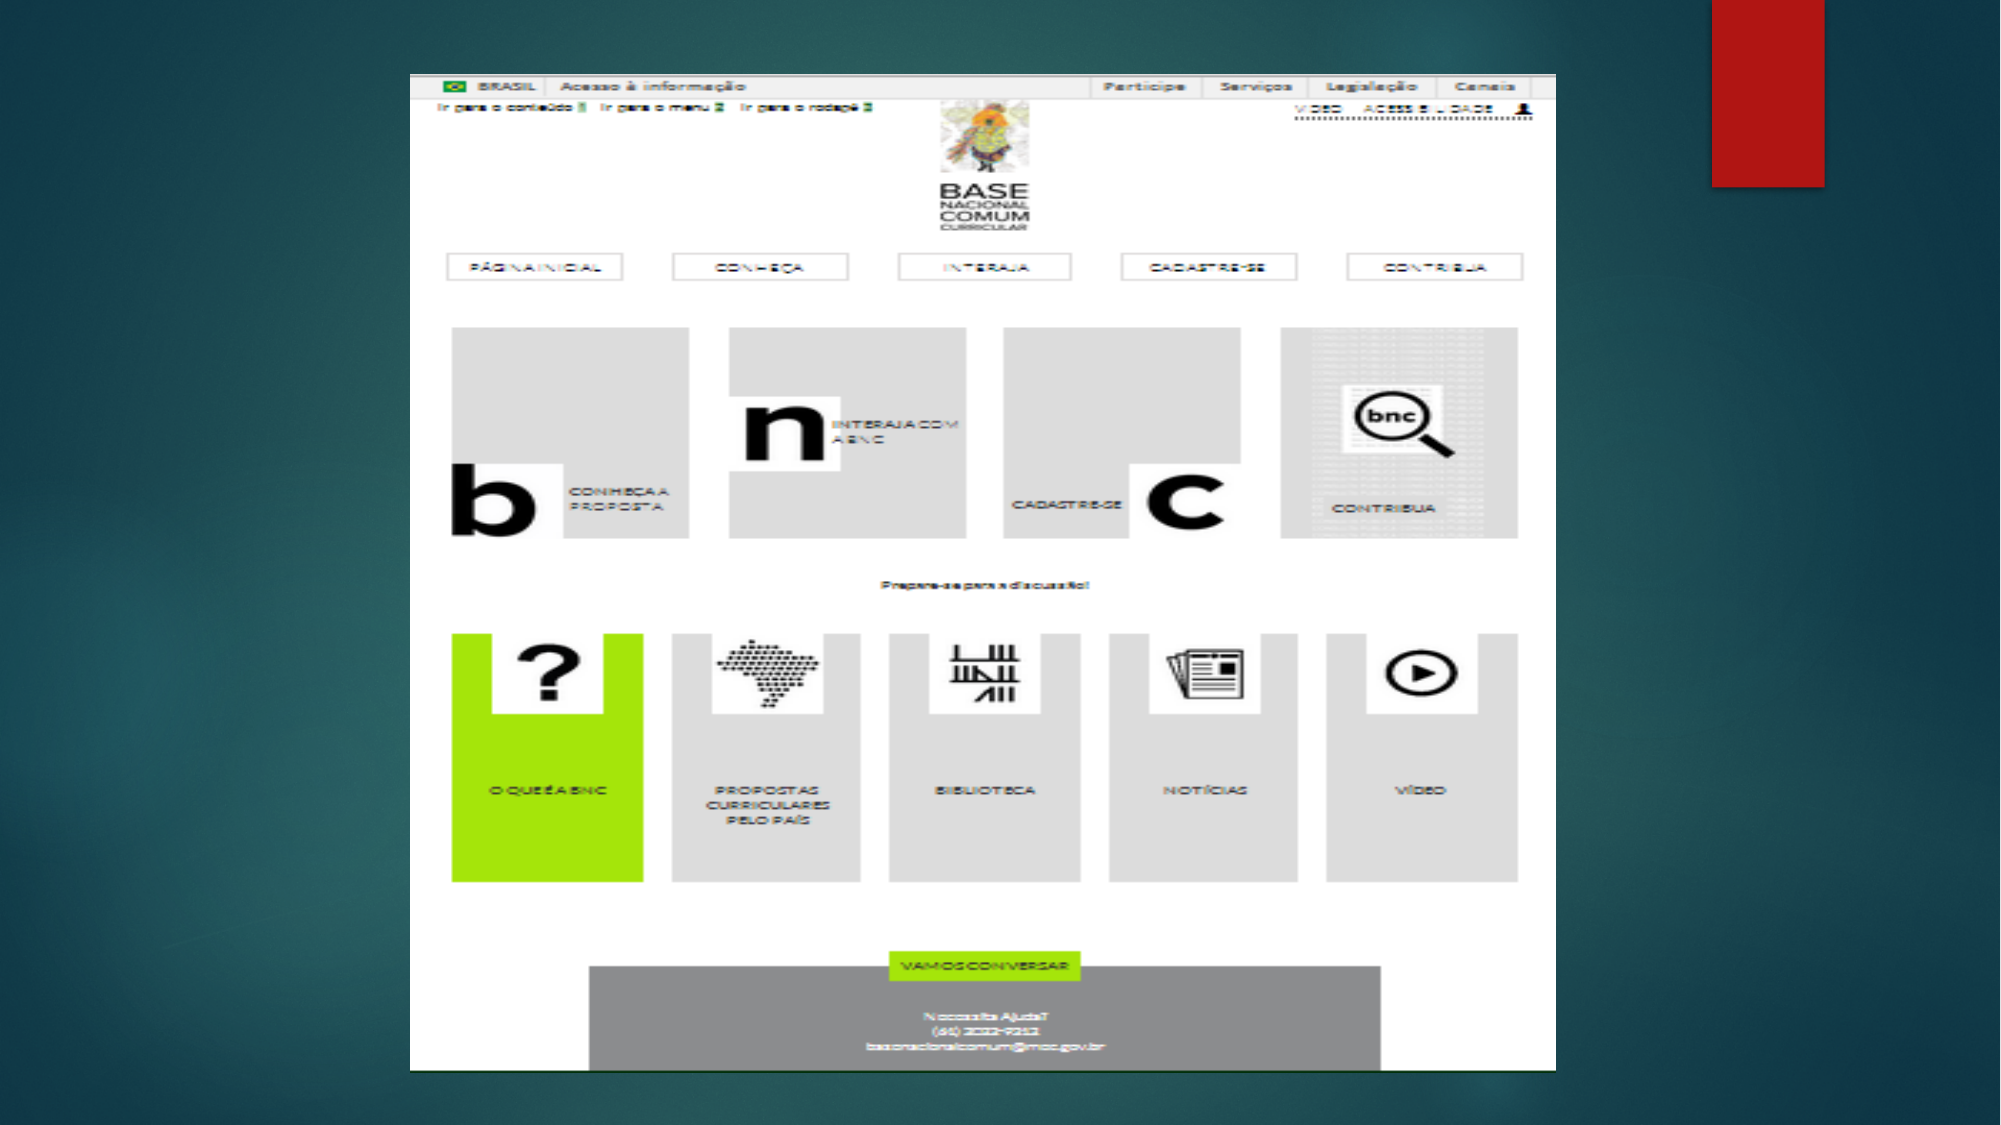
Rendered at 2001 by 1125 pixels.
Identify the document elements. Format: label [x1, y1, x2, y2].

picture [0, 0, 1576, 1125]
